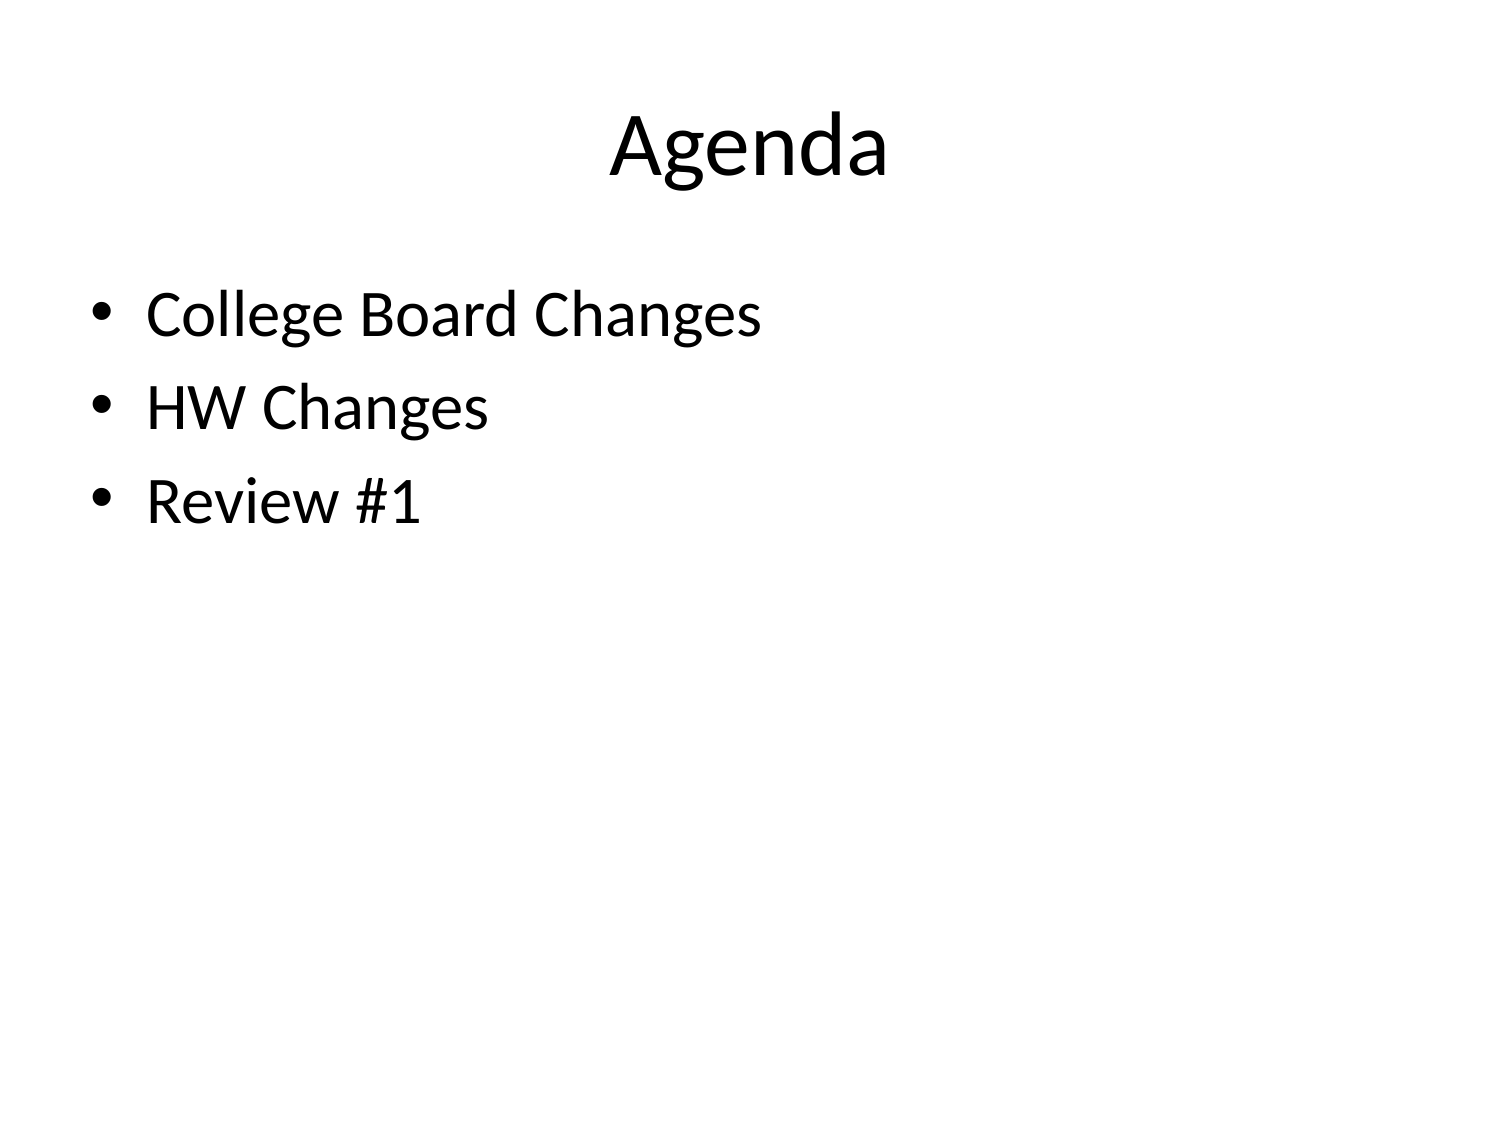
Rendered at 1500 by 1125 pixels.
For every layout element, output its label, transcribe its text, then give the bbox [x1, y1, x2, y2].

list College Board Changes HW Changes Review #1 [75, 262, 1425, 1005]
title Agenda [75, 45, 1425, 233]
